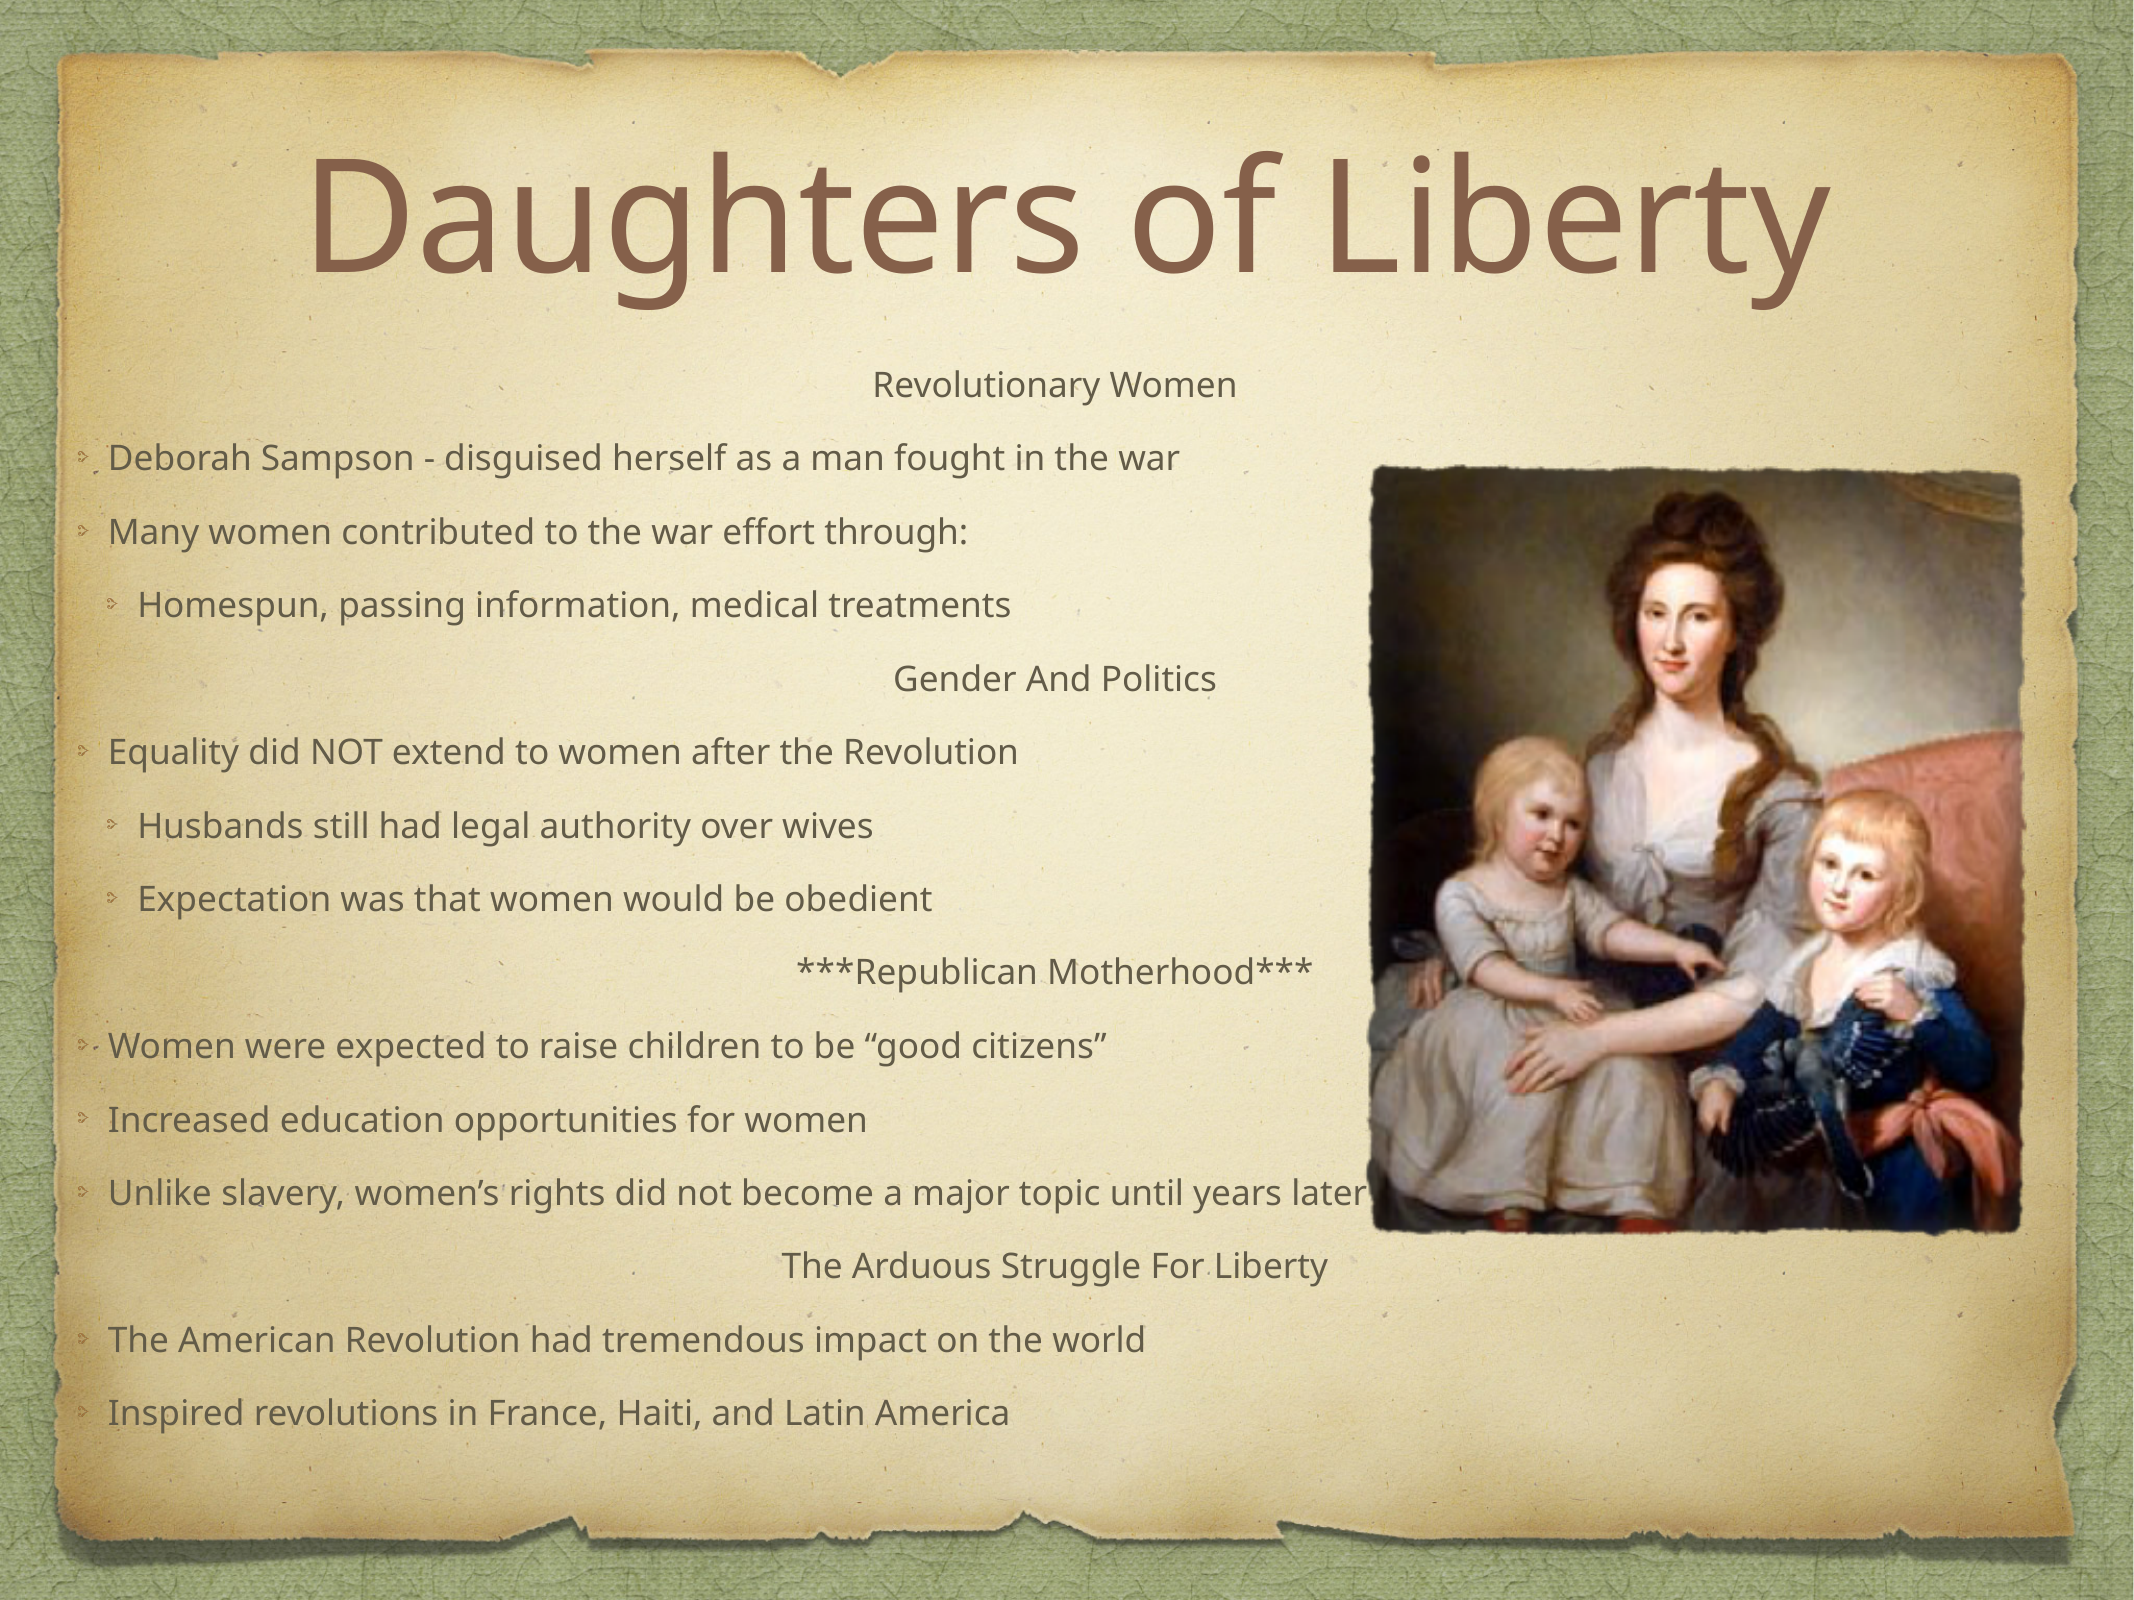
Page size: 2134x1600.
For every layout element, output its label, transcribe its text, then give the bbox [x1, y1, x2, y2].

picture [0, 0, 2134, 1600]
list Revolutionary Women Deborah Sampson - disguised herself as a man fought in the war Many women contributed to the war effort through: Homespun, passing information, medical treatments Gender And Politics Equality did NOT extend to women after the Revolution Husbands still had legal authority over wives Expectation was that women would be obedient ***Republican Motherhood*** Women were expected to raise children to be “good citizens” Increased education opportunities for women Unlike slavery, women’s rights did not become a major topic until years later The Arduous Struggle For Liberty The American Revolution had tremendous impact on the world Inspired revolutions in France, Haiti, and Latin America [69, 275, 2042, 1520]
title Daughters of Liberty [80, 15, 2054, 404]
